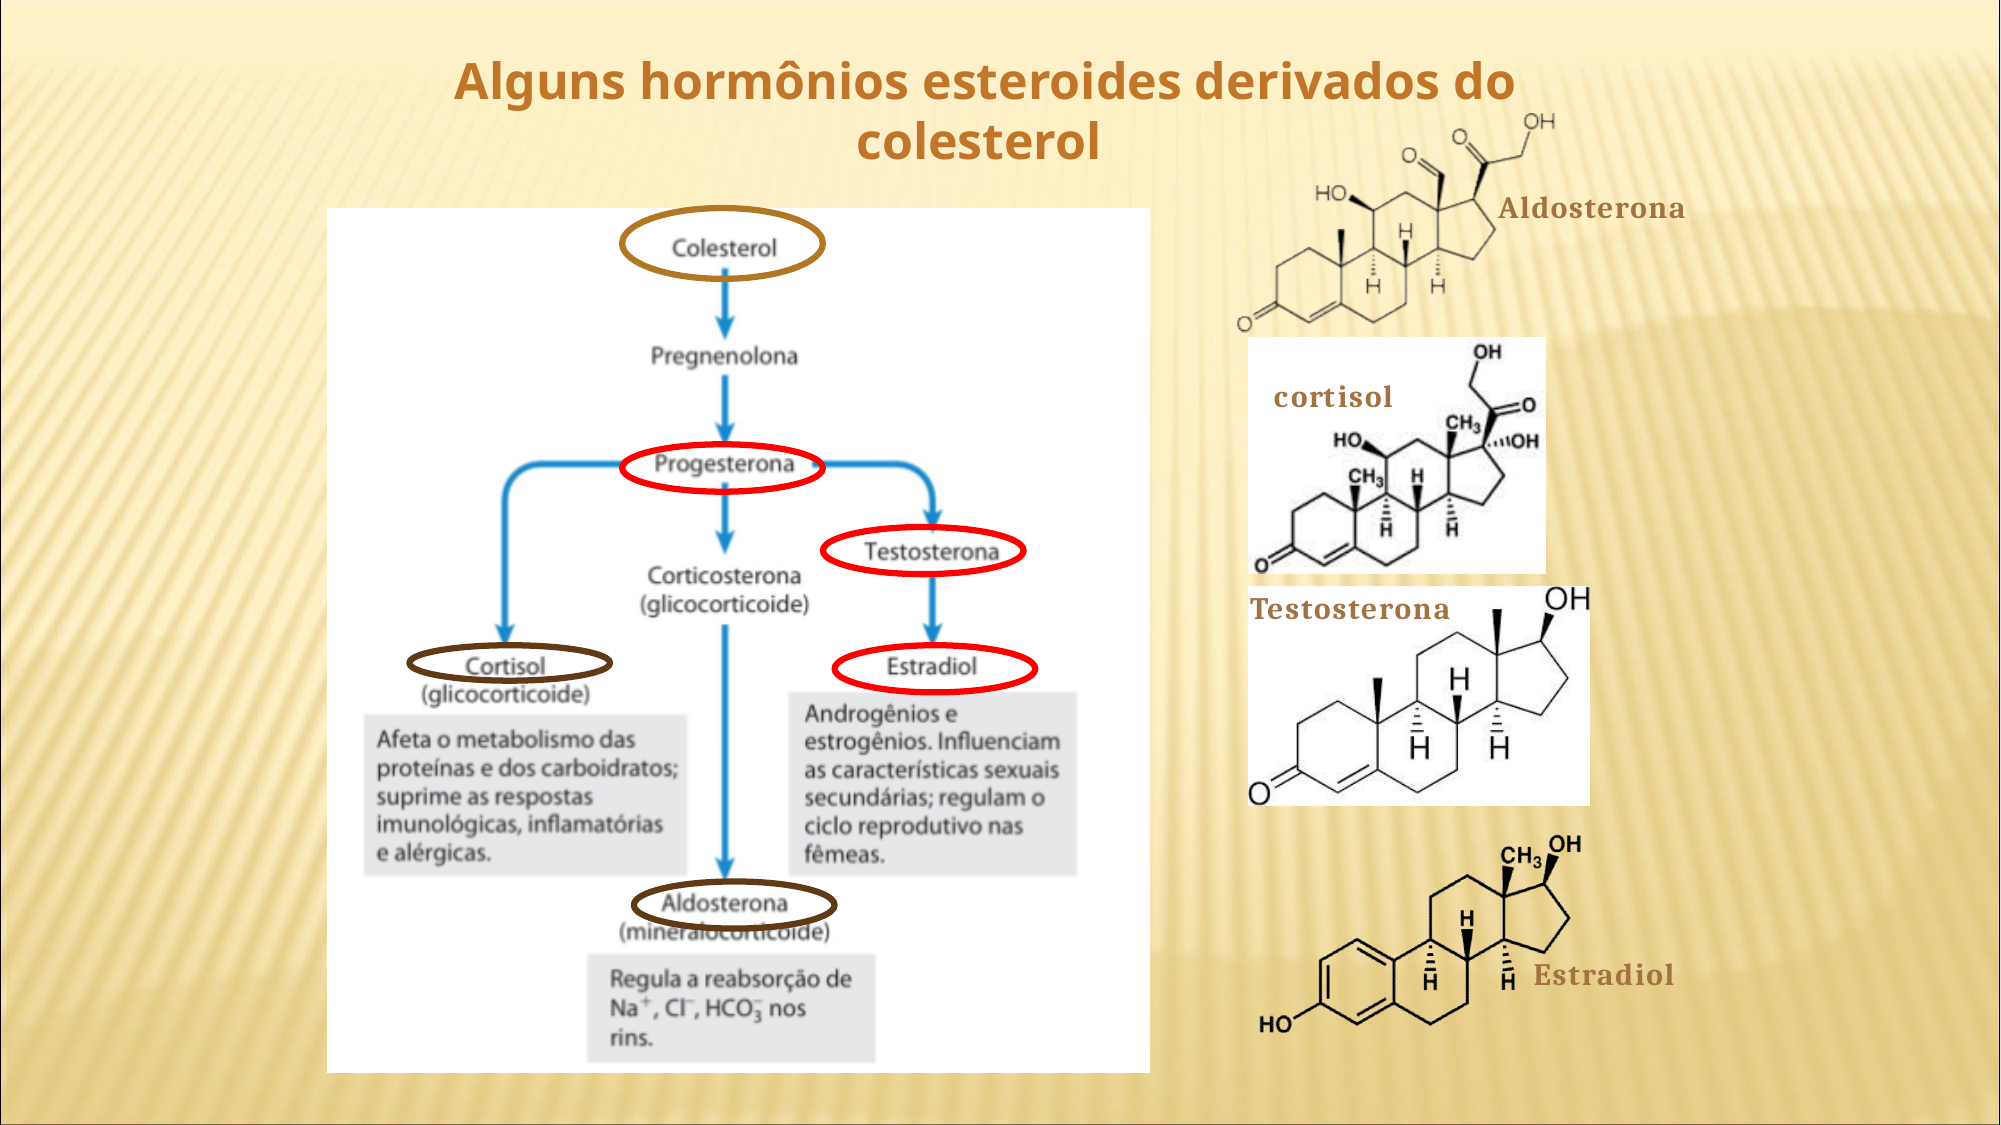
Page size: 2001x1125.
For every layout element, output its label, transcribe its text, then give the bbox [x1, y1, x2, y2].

text_box Estradiol [1591, 952, 1684, 993]
text_box Aldosterona [1568, 184, 1697, 225]
text_box Alguns hormônios esteroides derivados do colesterol [314, 42, 1644, 178]
picture [0, 0, 2001, 1125]
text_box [326, 207, 1151, 1073]
